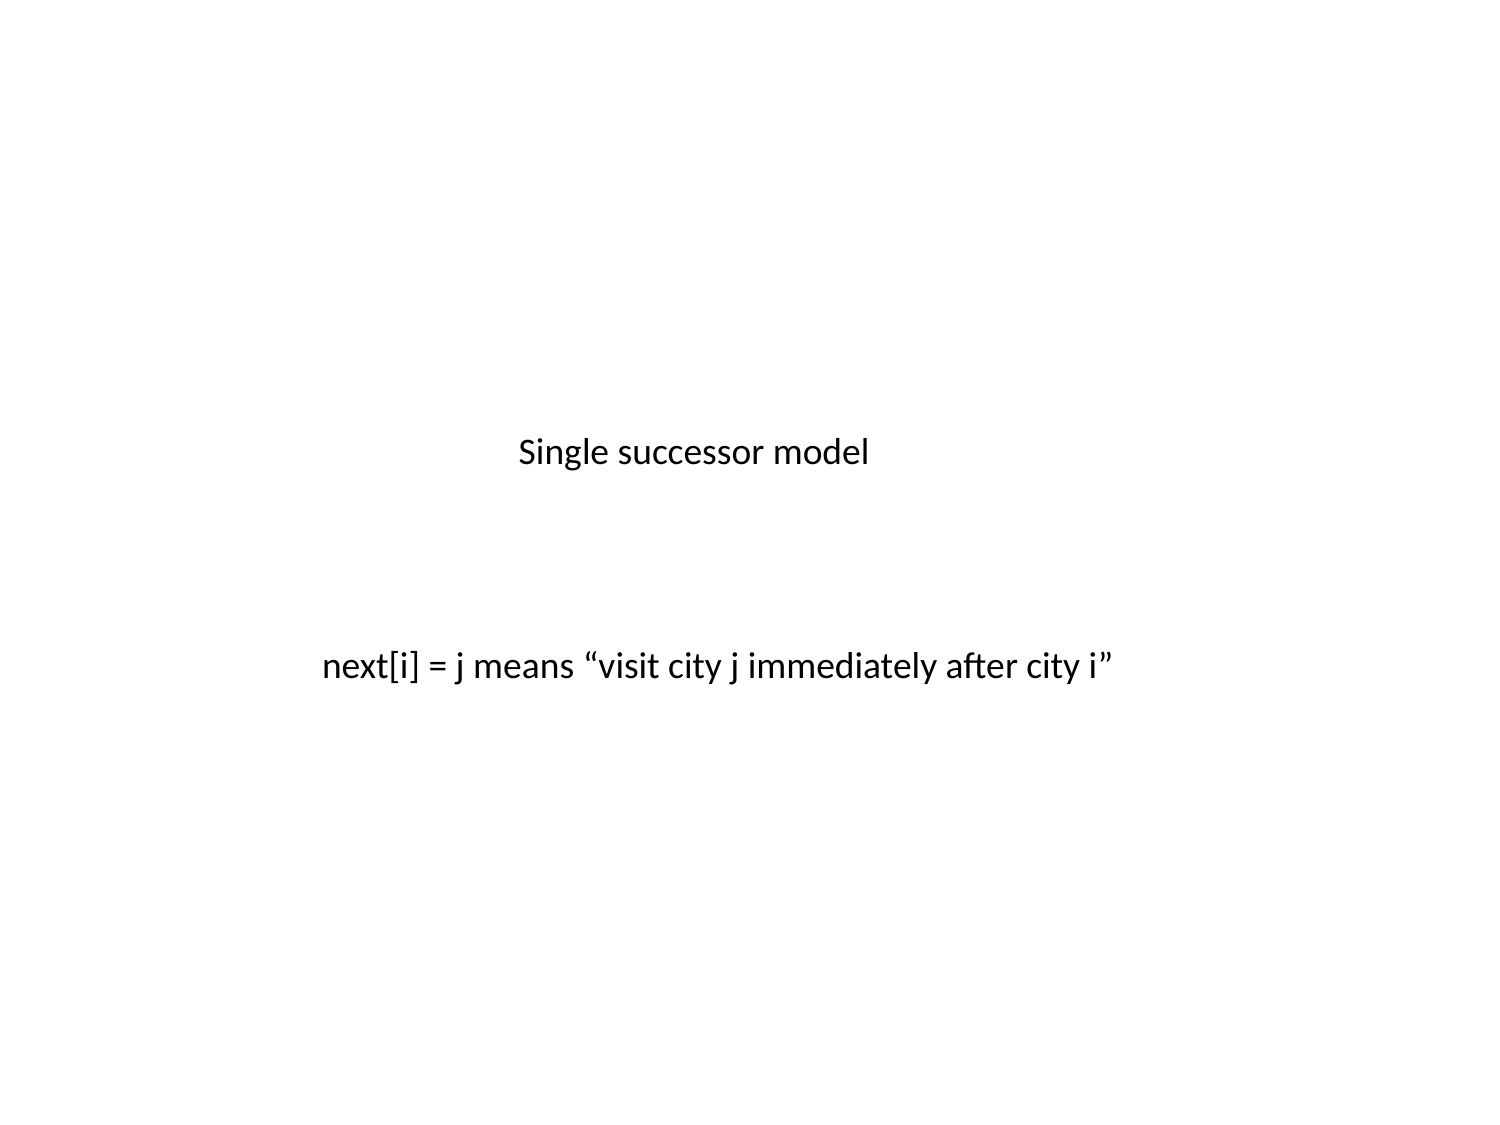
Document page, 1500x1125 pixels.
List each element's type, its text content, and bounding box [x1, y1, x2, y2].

text_box Single successor model [504, 419, 886, 480]
text_box next[i] = j means “visit city j immediately after city i” [307, 633, 1130, 694]
